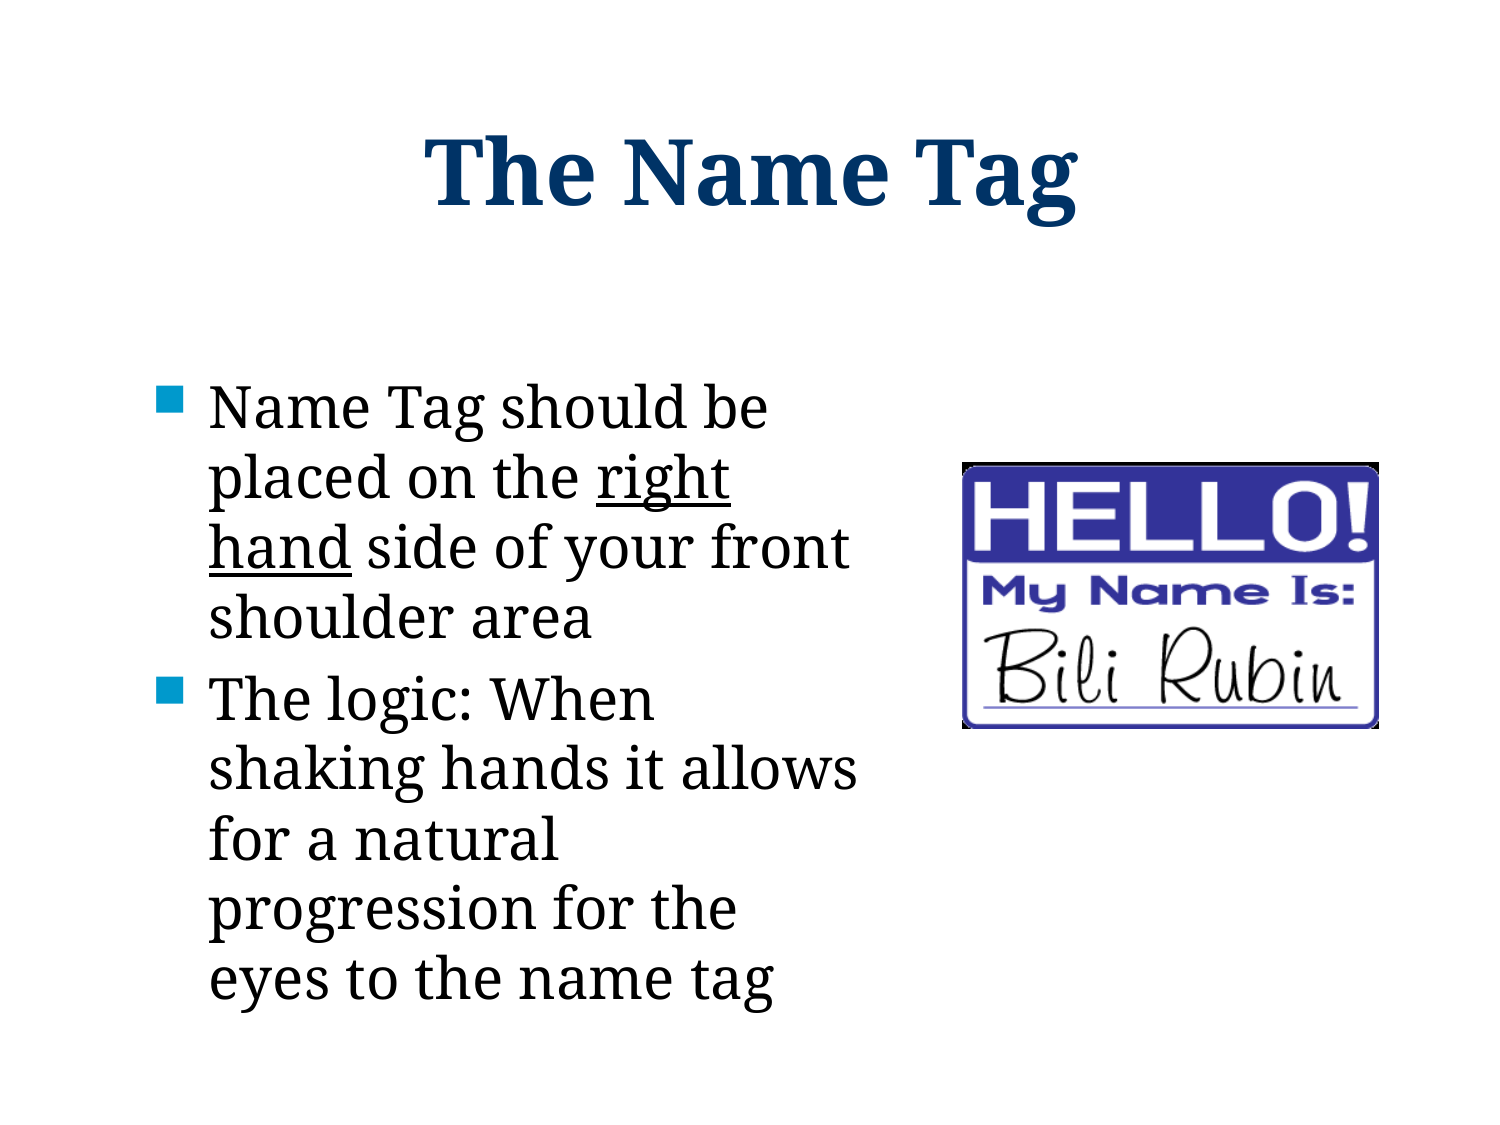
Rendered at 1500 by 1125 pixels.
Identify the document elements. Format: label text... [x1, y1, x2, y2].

title The Name Tag [37, 74, 1468, 263]
picture [962, 462, 1379, 729]
list Name Tag should be placed on the right hand side of your front shoulder area The logic: When shaking hands it allows for a natural progression for the eyes to the name tag [137, 362, 876, 1001]
